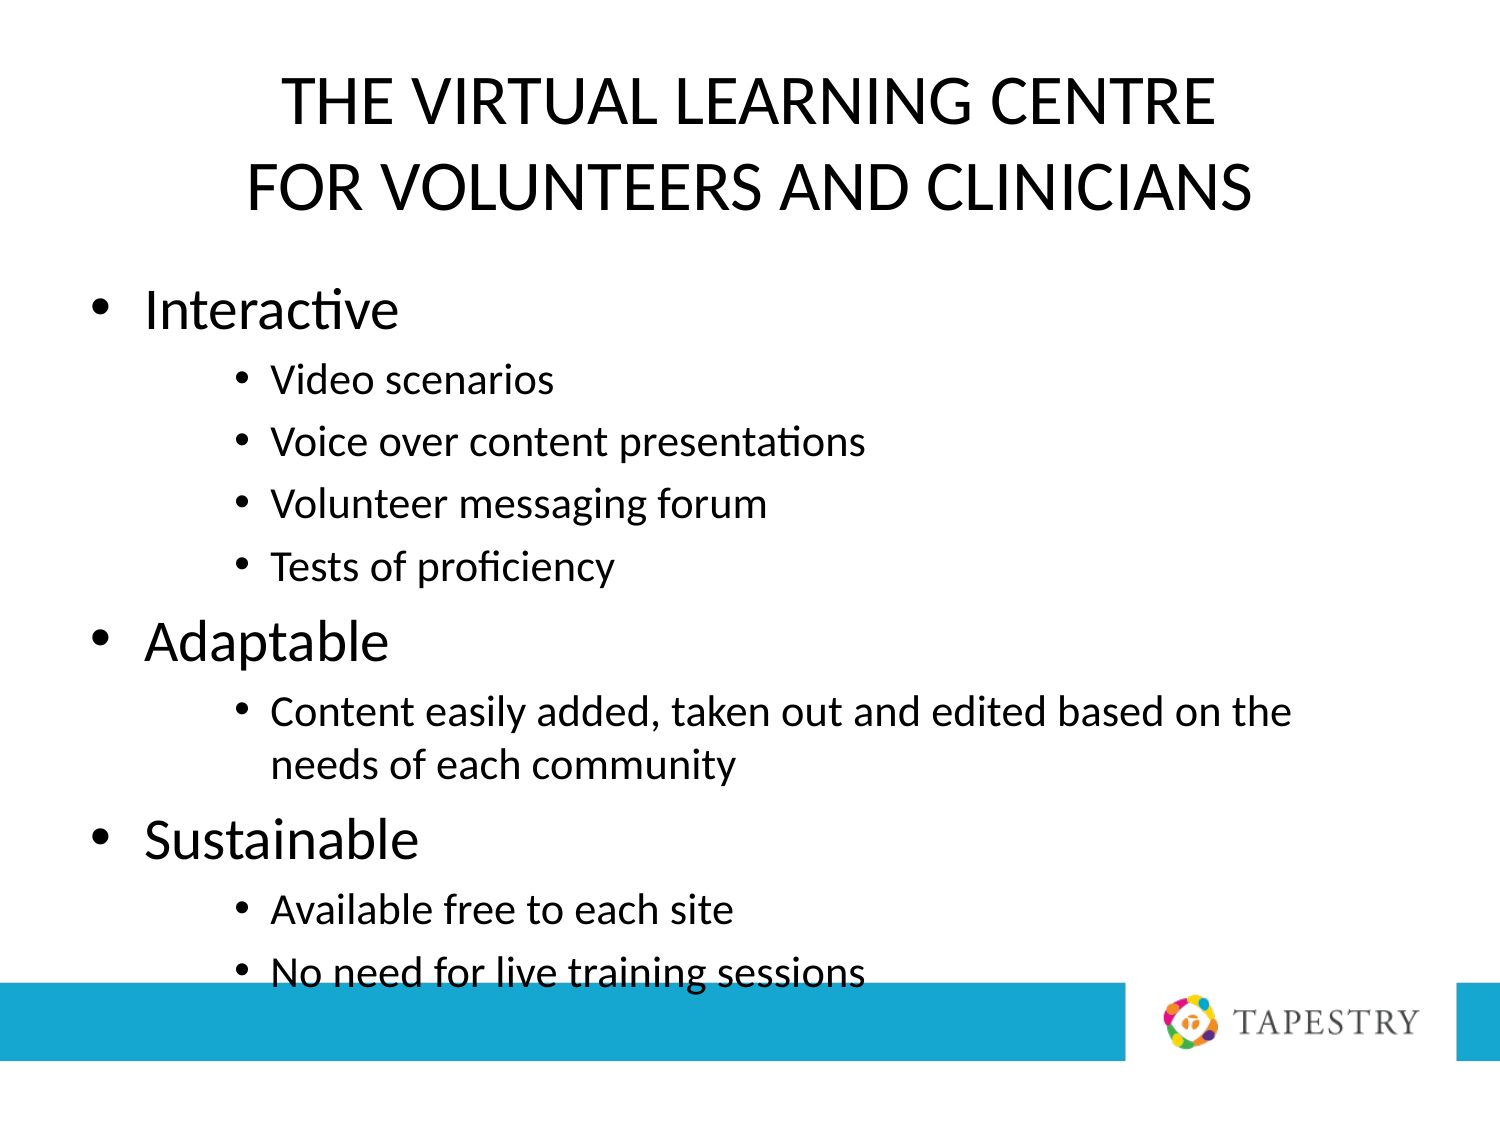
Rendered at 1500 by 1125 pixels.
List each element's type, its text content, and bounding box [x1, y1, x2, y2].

list Interactive Video scenarios Voice over content presentations Volunteer messaging forum Tests of proficiency Adaptable Content easily added, taken out and edited based on the needs of each community Sustainable Available free to each site No need for live training sessions [75, 262, 1425, 1005]
title The Virtual Learning Centre for volunteers and clinicians [75, 45, 1425, 233]
